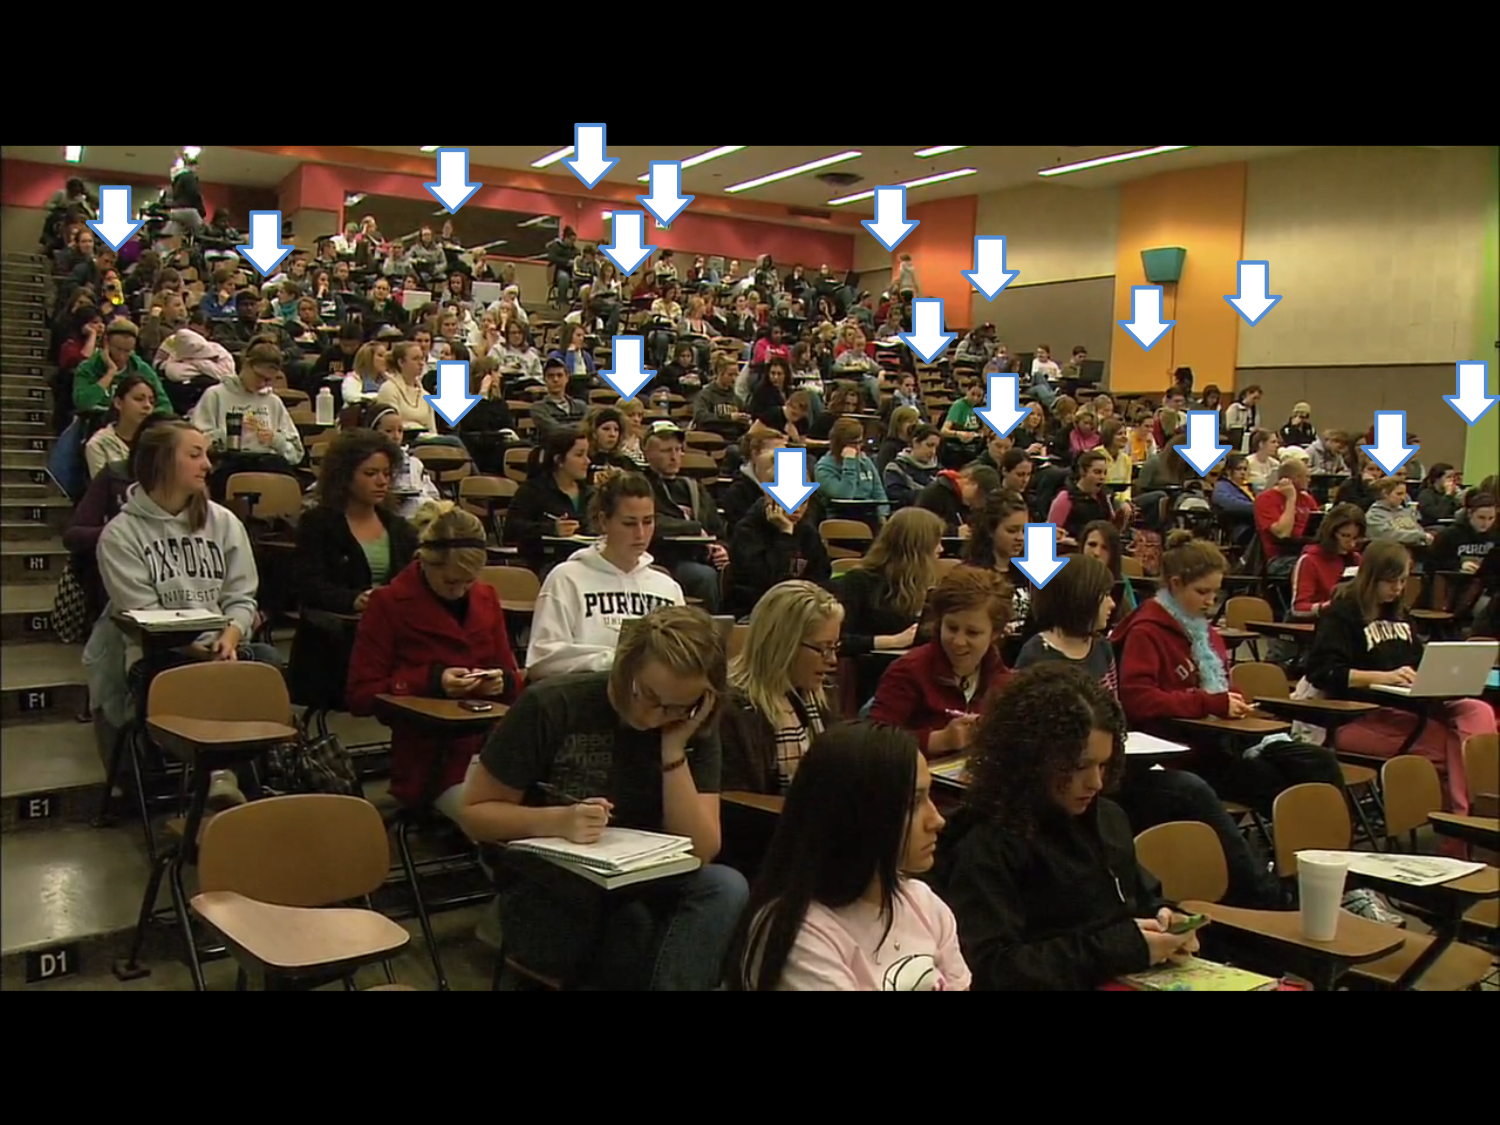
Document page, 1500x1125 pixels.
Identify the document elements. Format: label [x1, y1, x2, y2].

picture [0, 99, 1500, 1001]
